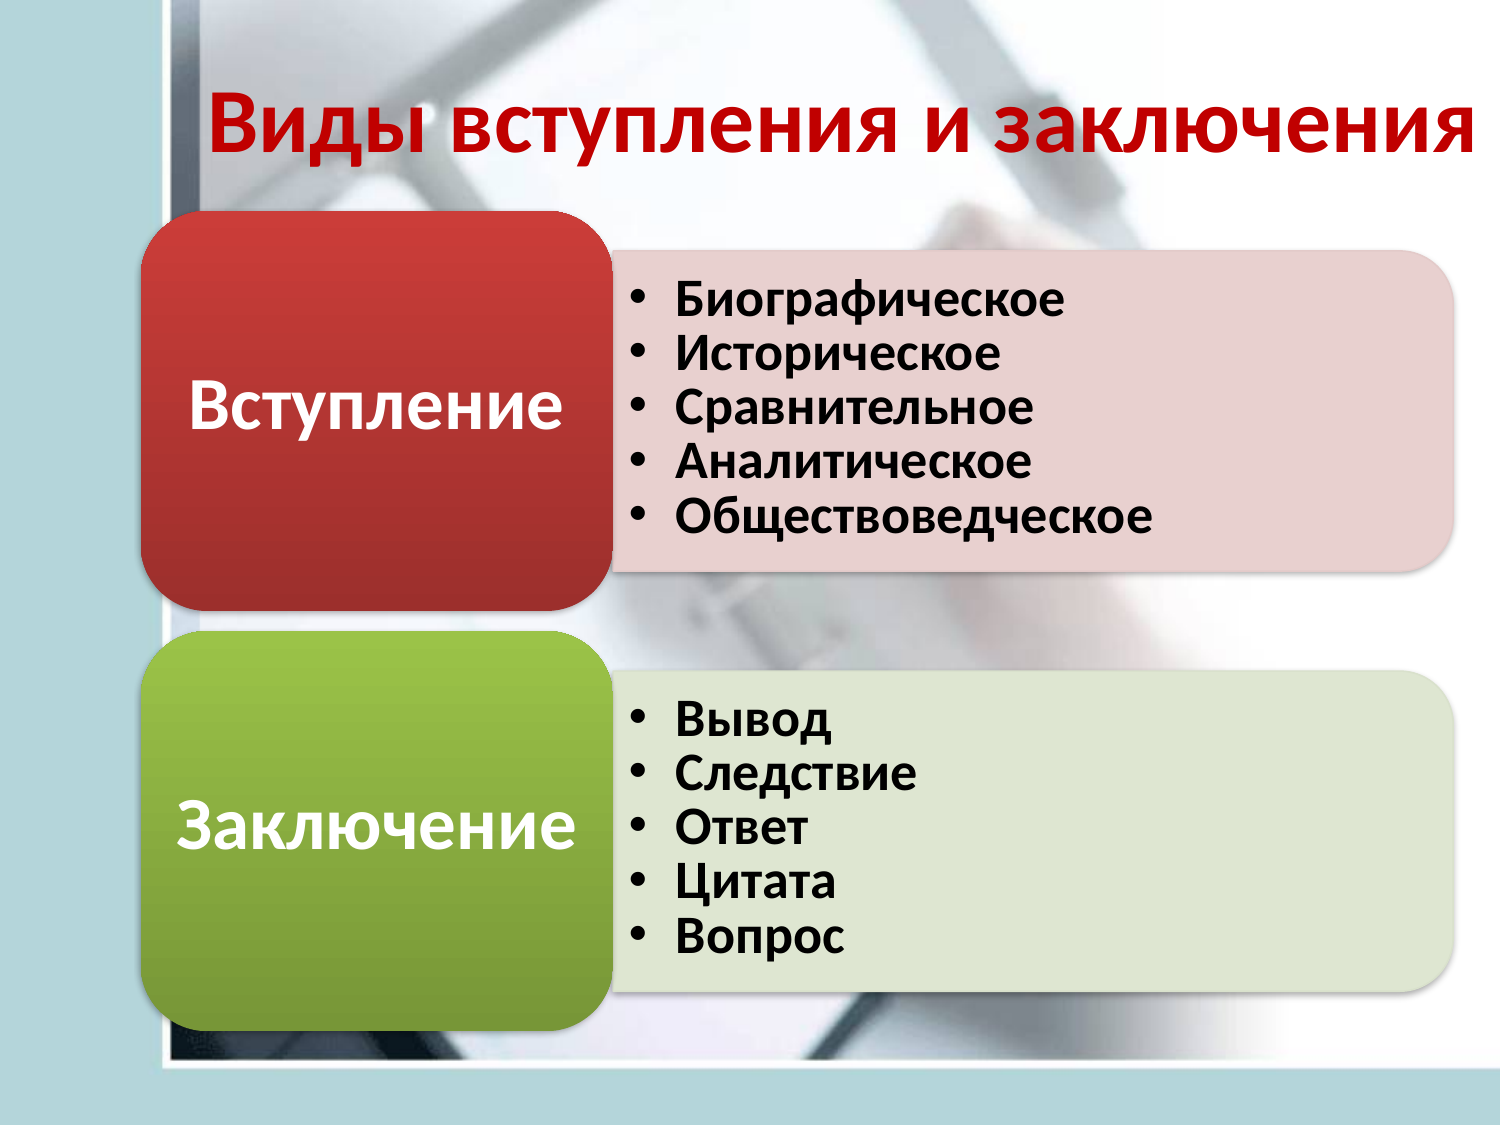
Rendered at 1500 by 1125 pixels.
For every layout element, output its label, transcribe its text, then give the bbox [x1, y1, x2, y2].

title Виды вступления и заключения [187, 45, 1500, 188]
picture [0, 0, 1500, 1125]
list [140, 210, 1454, 1032]
